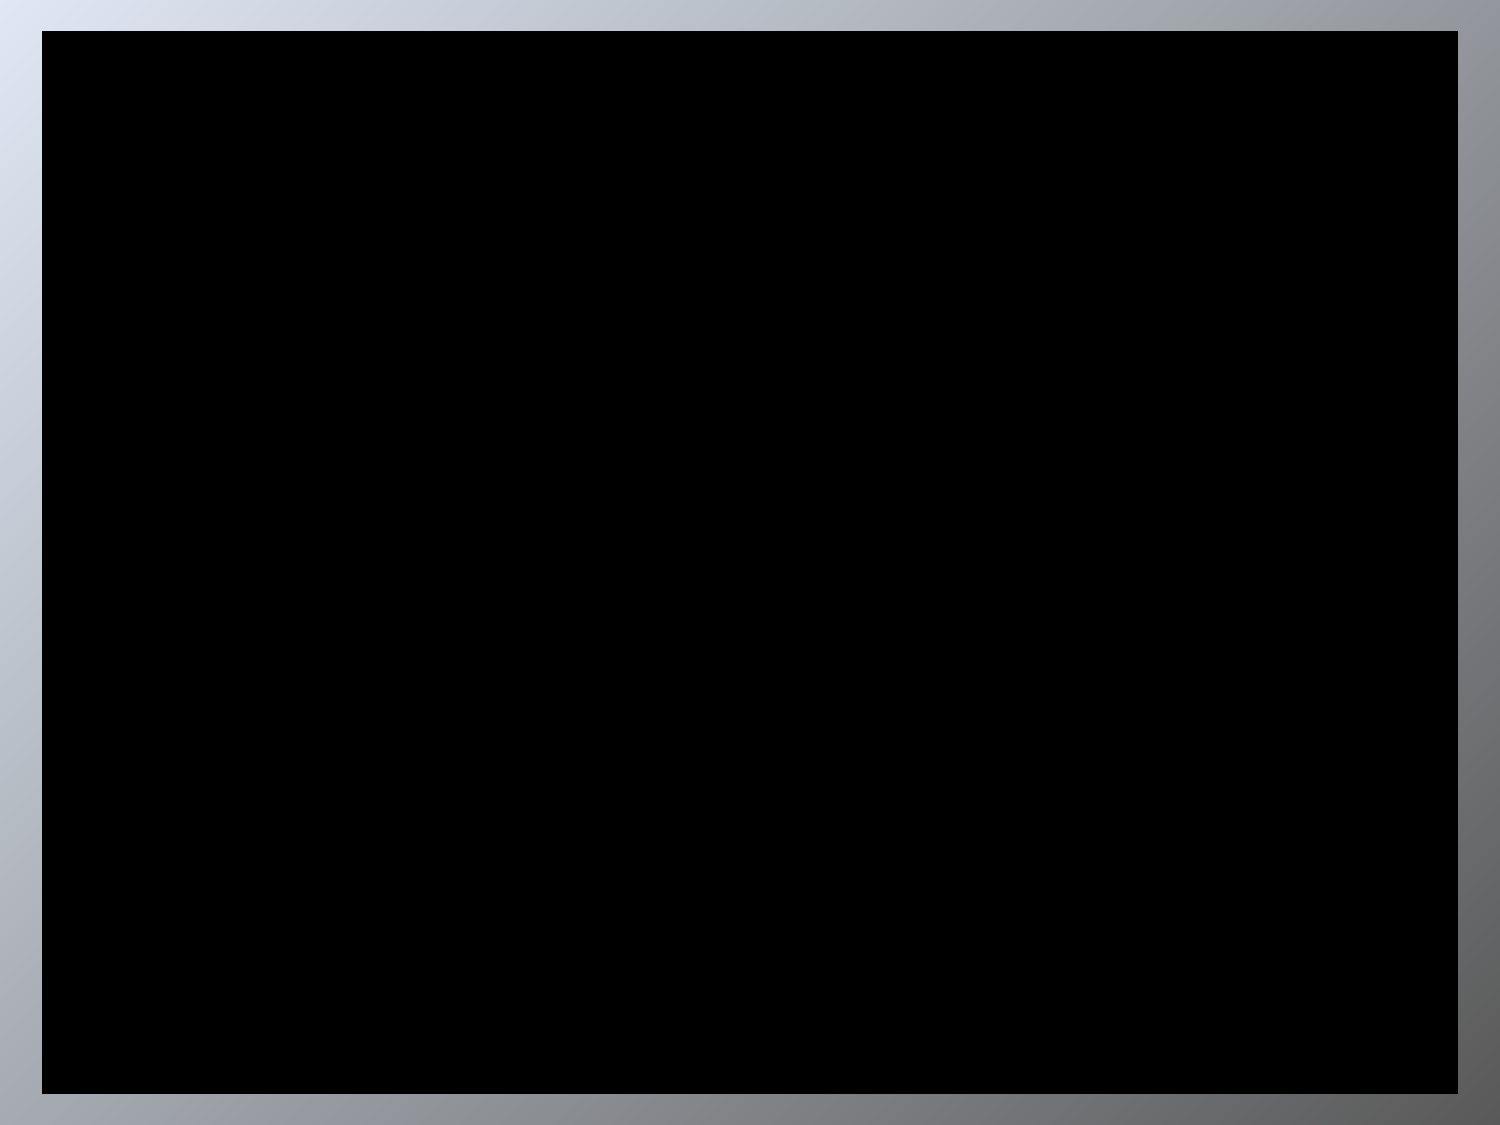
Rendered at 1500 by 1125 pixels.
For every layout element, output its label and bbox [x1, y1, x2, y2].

text_box [41, 30, 1459, 1095]
